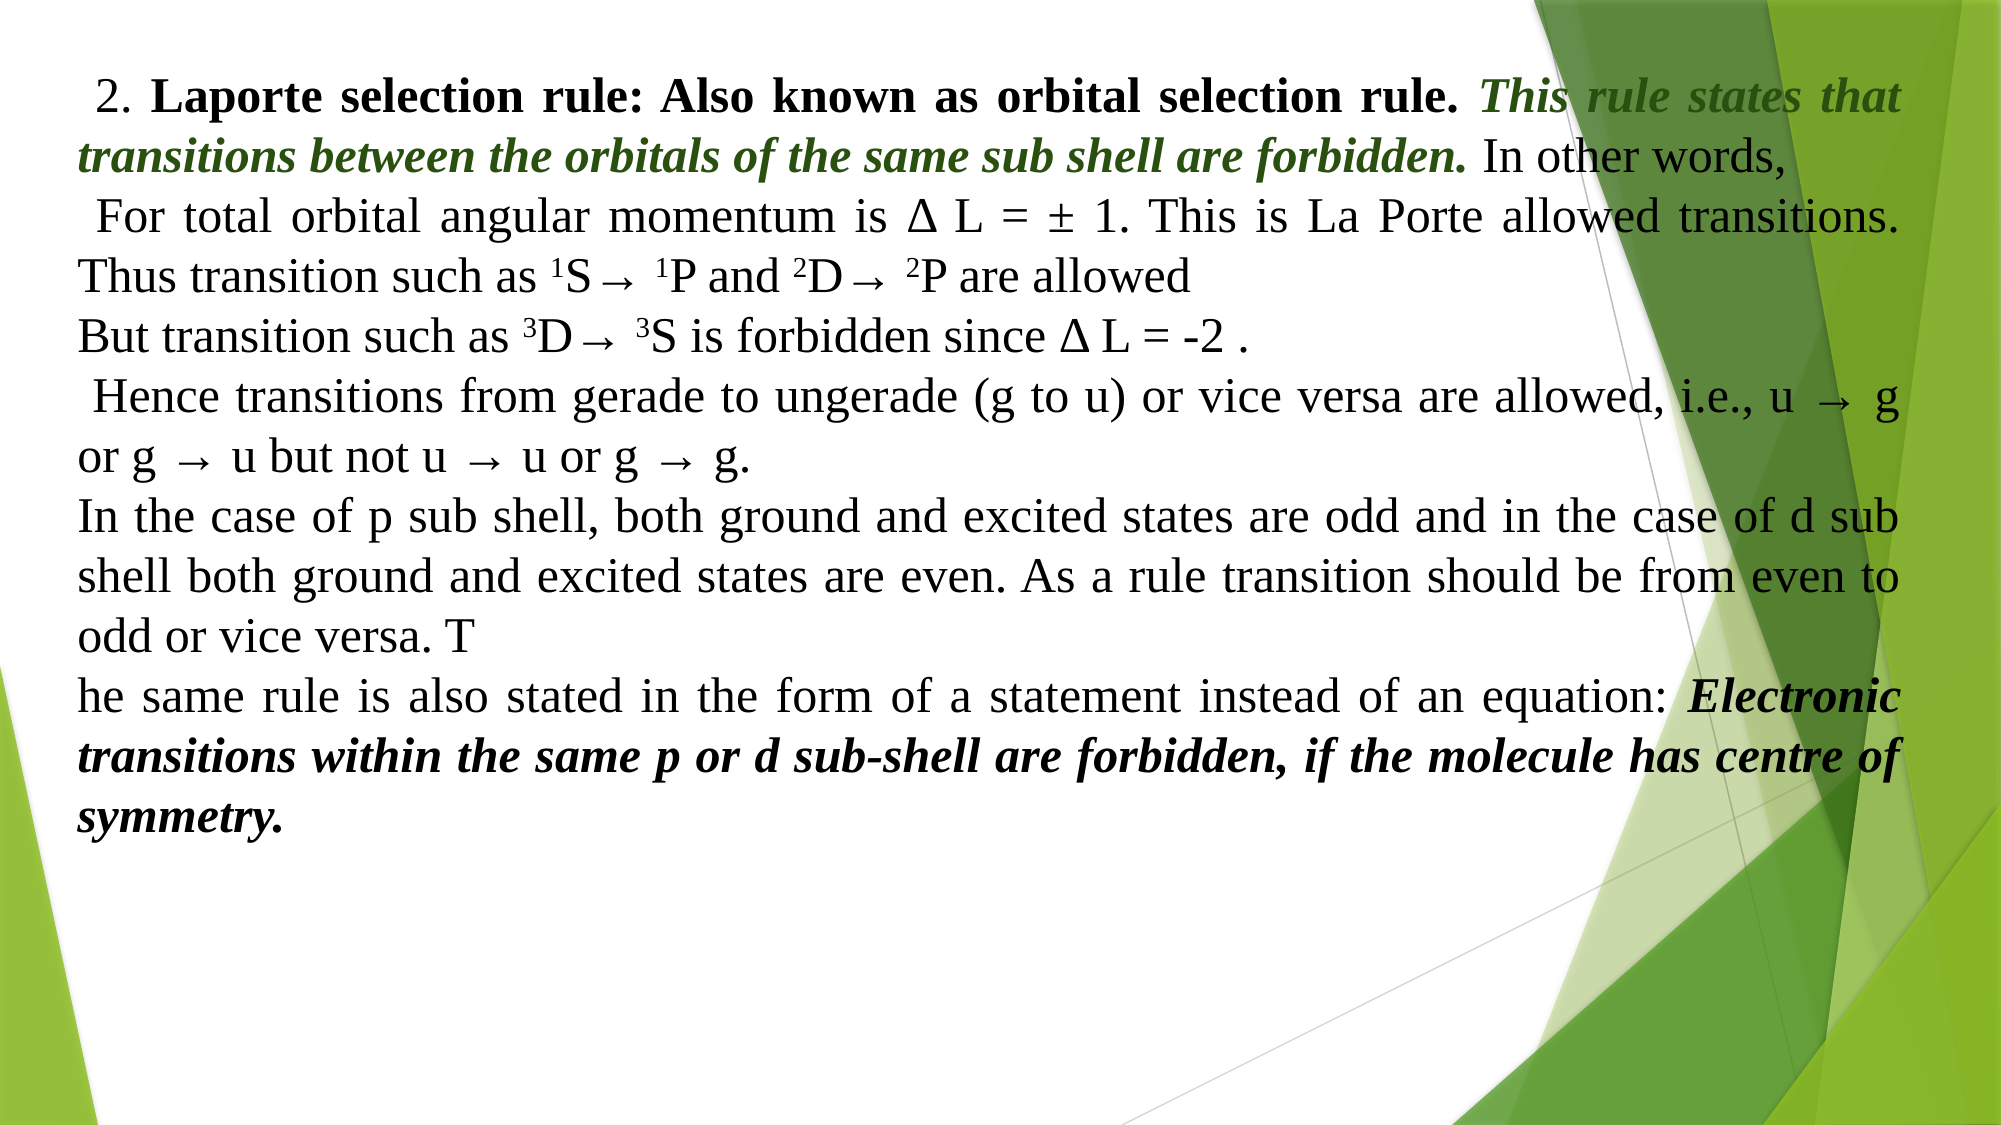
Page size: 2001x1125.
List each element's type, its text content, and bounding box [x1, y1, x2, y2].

text_box [0, 69, 654, 130]
text_box 2. Laporte selection rule: Also known as orbital selection rule. This rule states that transitions between the orbitals of the same sub shell are forbidden. In other words, For total orbital angular momentum is Δ L = ± 1. This is La Porte allowed transitions. Thus transition such as 1S→ 1P and 2D→ 2P are allowed But transition such as 3D→ 3S is forbidden since Δ L = -2 . Hence transitions from gerade to ungerade (g to u) or vice versa are allowed, i.e., u → g or g → u but not u → u or g → g. In the case of p sub shell, both ground and excited states are odd and in the case of d sub shell both ground and excited states are even. As a rule transition should be from even to odd or vice versa. T he same rule is also stated in the form of a statement instead of an equation: Electronic transitions within the same p or d sub-shell are forbidden, if the molecule has centre of symmetry. [62, 55, 1917, 850]
